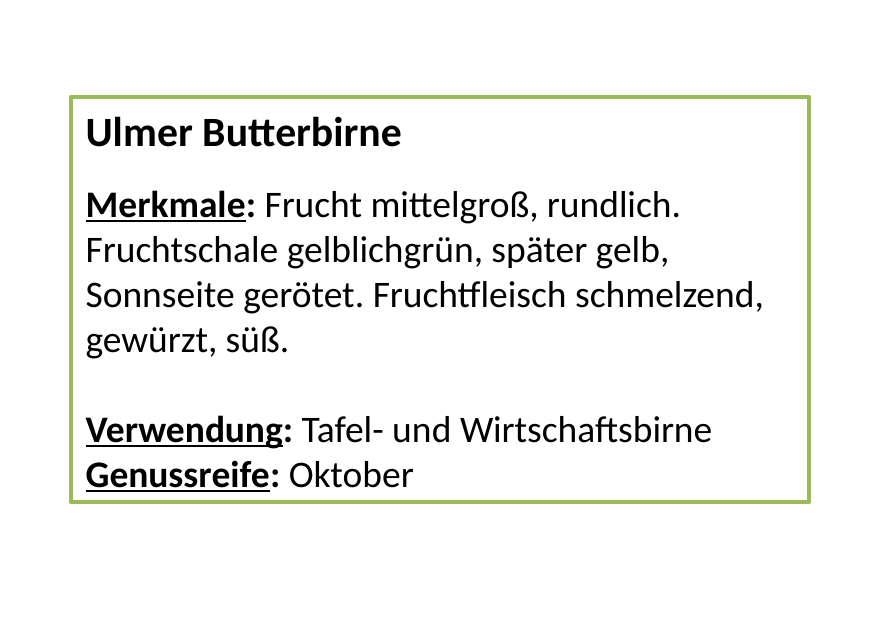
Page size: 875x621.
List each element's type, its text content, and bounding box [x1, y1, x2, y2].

text_box Ulmer Butterbirne Merkmale: Frucht mittelgroß, rundlich. Fruchtschale gelblichgrün, später gelb, Sonnseite gerötet. Fruchtfleisch schmelzend, gewürzt, süß. Verwendung: Tafel- und Wirtschaftsbirne Genussreife: Oktober [69, 95, 811, 504]
